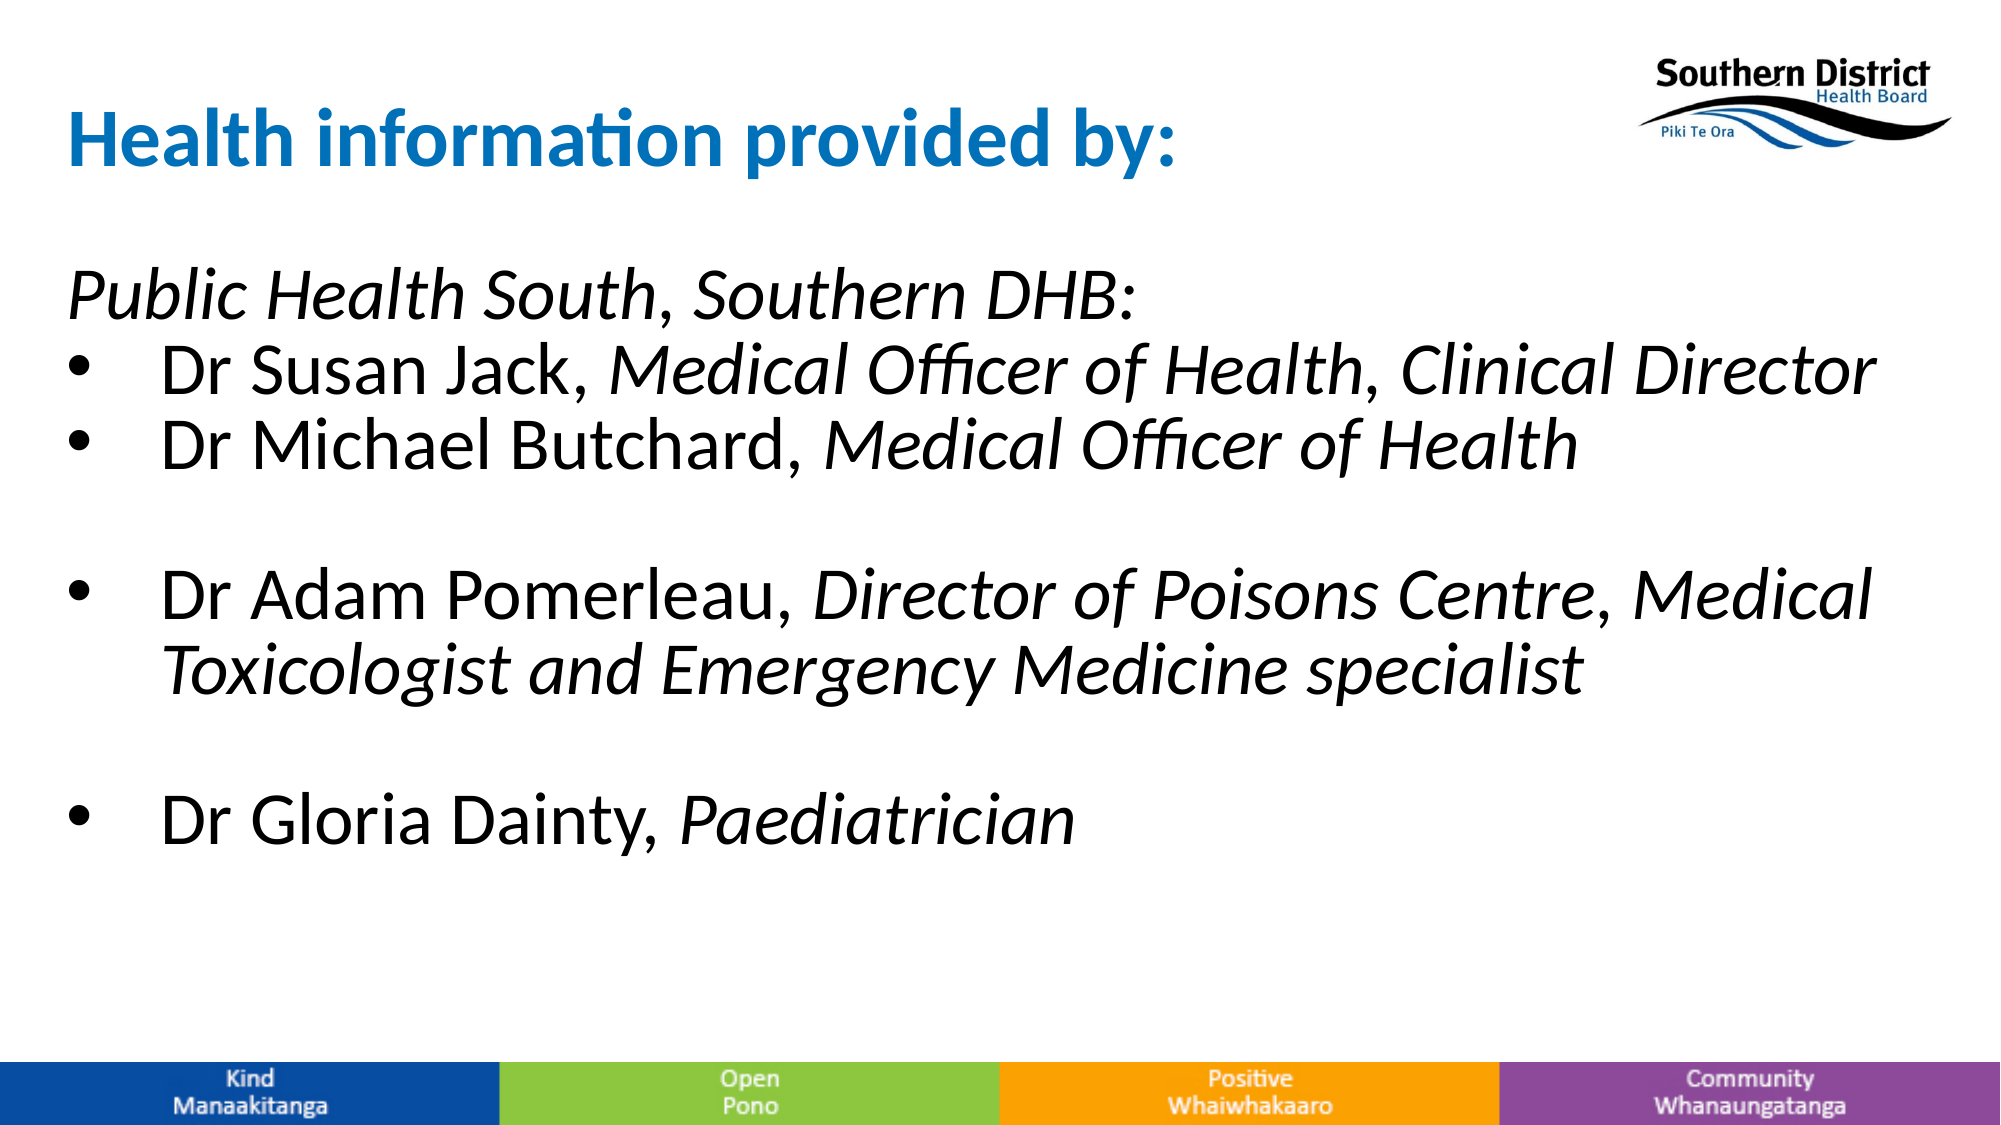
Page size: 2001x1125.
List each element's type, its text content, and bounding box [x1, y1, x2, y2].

picture [1632, 50, 1957, 156]
picture [0, 1062, 2000, 1125]
title Health information provided by: [52, 26, 2000, 244]
text_box Public Health South, Southern DHB: Dr Susan Jack, Medical Officer of Health, Clinical Director Dr Michael Butchard, Medical Officer of Health Dr Adam Pomerleau, Director of Poisons Centre, Medical Toxicologist and Emergency Medicine specialist Dr Gloria Dainty, Paediatrician [52, 251, 1931, 867]
